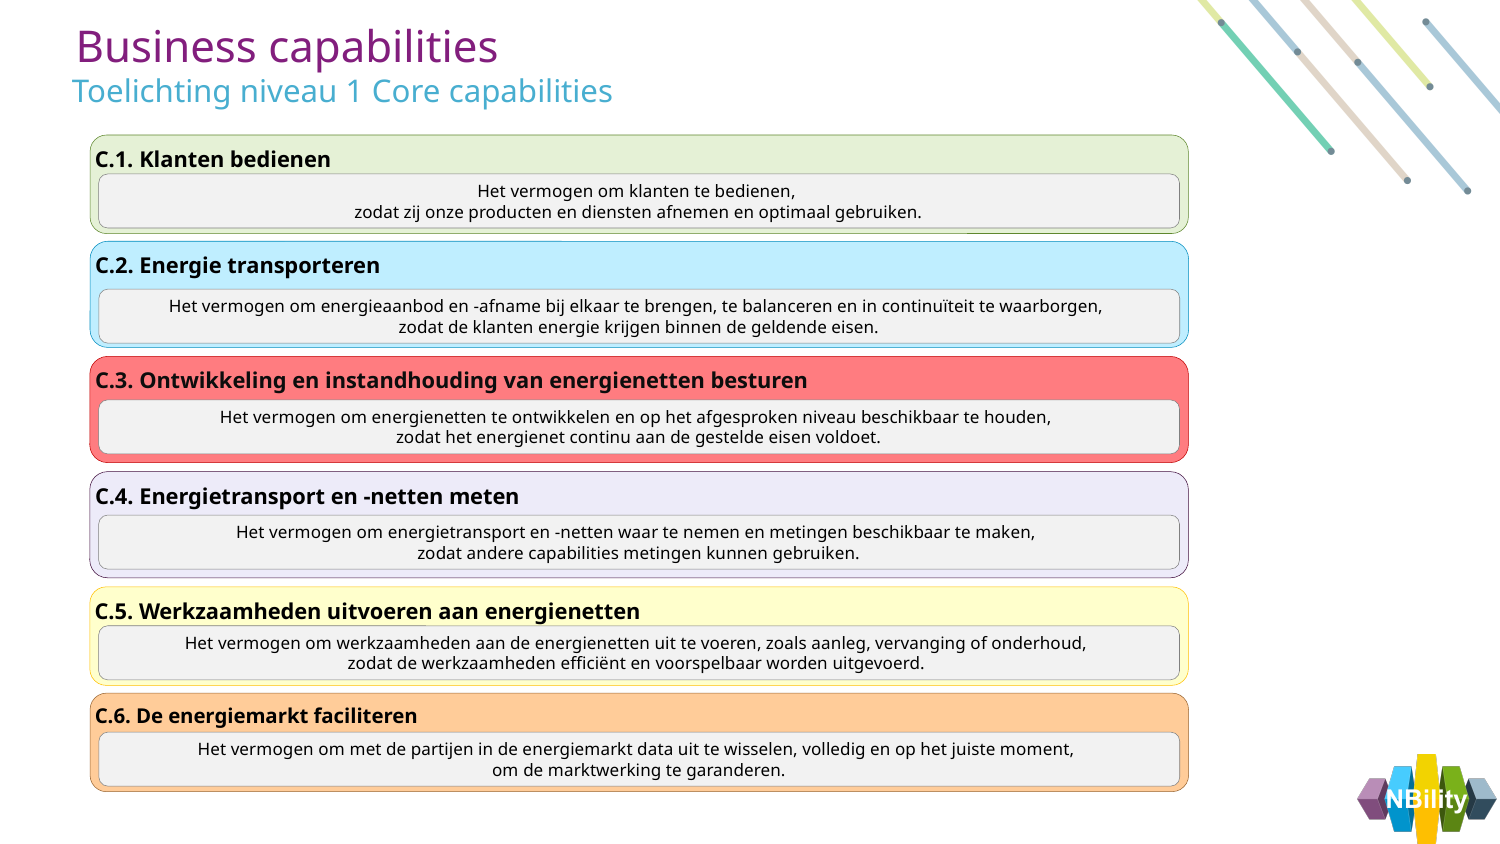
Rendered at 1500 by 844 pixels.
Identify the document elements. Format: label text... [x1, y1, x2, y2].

text_box Toelichting niveau 1 Core capabilities [71, 64, 1204, 98]
text_box Het vermogen om klanten te bedienen, zodat zij onze producten en diensten afnemen en optimaal gebruiken. [98, 173, 1180, 229]
text_box Het vermogen om energienetten te ontwikkelen en op het afgesproken niveau beschikbaar te houden, zodat het energienet continu aan de gestelde eisen voldoet. [98, 399, 1180, 454]
text_box Het vermogen om energieaanbod en -afname bij elkaar te brengen, te balanceren en in continuïteit te waarborgen, zodat de klanten energie krijgen binnen de geldende eisen. [98, 289, 1180, 344]
text_box C.2. Energie transporteren [90, 241, 1189, 348]
text_box Het vermogen om energietransport en -netten waar te nemen en metingen beschikbaar te maken, zodat andere capabilities metingen kunnen gebruiken. [98, 515, 1180, 570]
text_box C.4. Energietransport en -netten meten [89, 471, 1189, 578]
text_box Het vermogen om met de partijen in de energiemarkt data uit te wisselen, volledig en op het juiste moment, om de marktwerking te garanderen. [98, 732, 1180, 787]
text_box C.1. Klanten bedienen [90, 135, 1189, 234]
text_box C.3. Ontwikkeling en instandhouding van energienetten besturen [89, 356, 1189, 463]
text_box C.5. Werkzaamheden uitvoeren aan energienetten [89, 586, 1189, 686]
text_box [0, 0, 1500, 844]
text_box C.6. De energiemarkt faciliteren [90, 693, 1189, 792]
picture [1357, 754, 1499, 844]
text_box Het vermogen om werkzaamheden aan de energienetten uit te voeren, zoals aanleg, vervanging of onderhoud, zodat de werkzaamheden efficiënt en voorspelbaar worden uitgevoerd. [98, 625, 1180, 680]
text_box Business capabilities [75, 13, 1168, 64]
